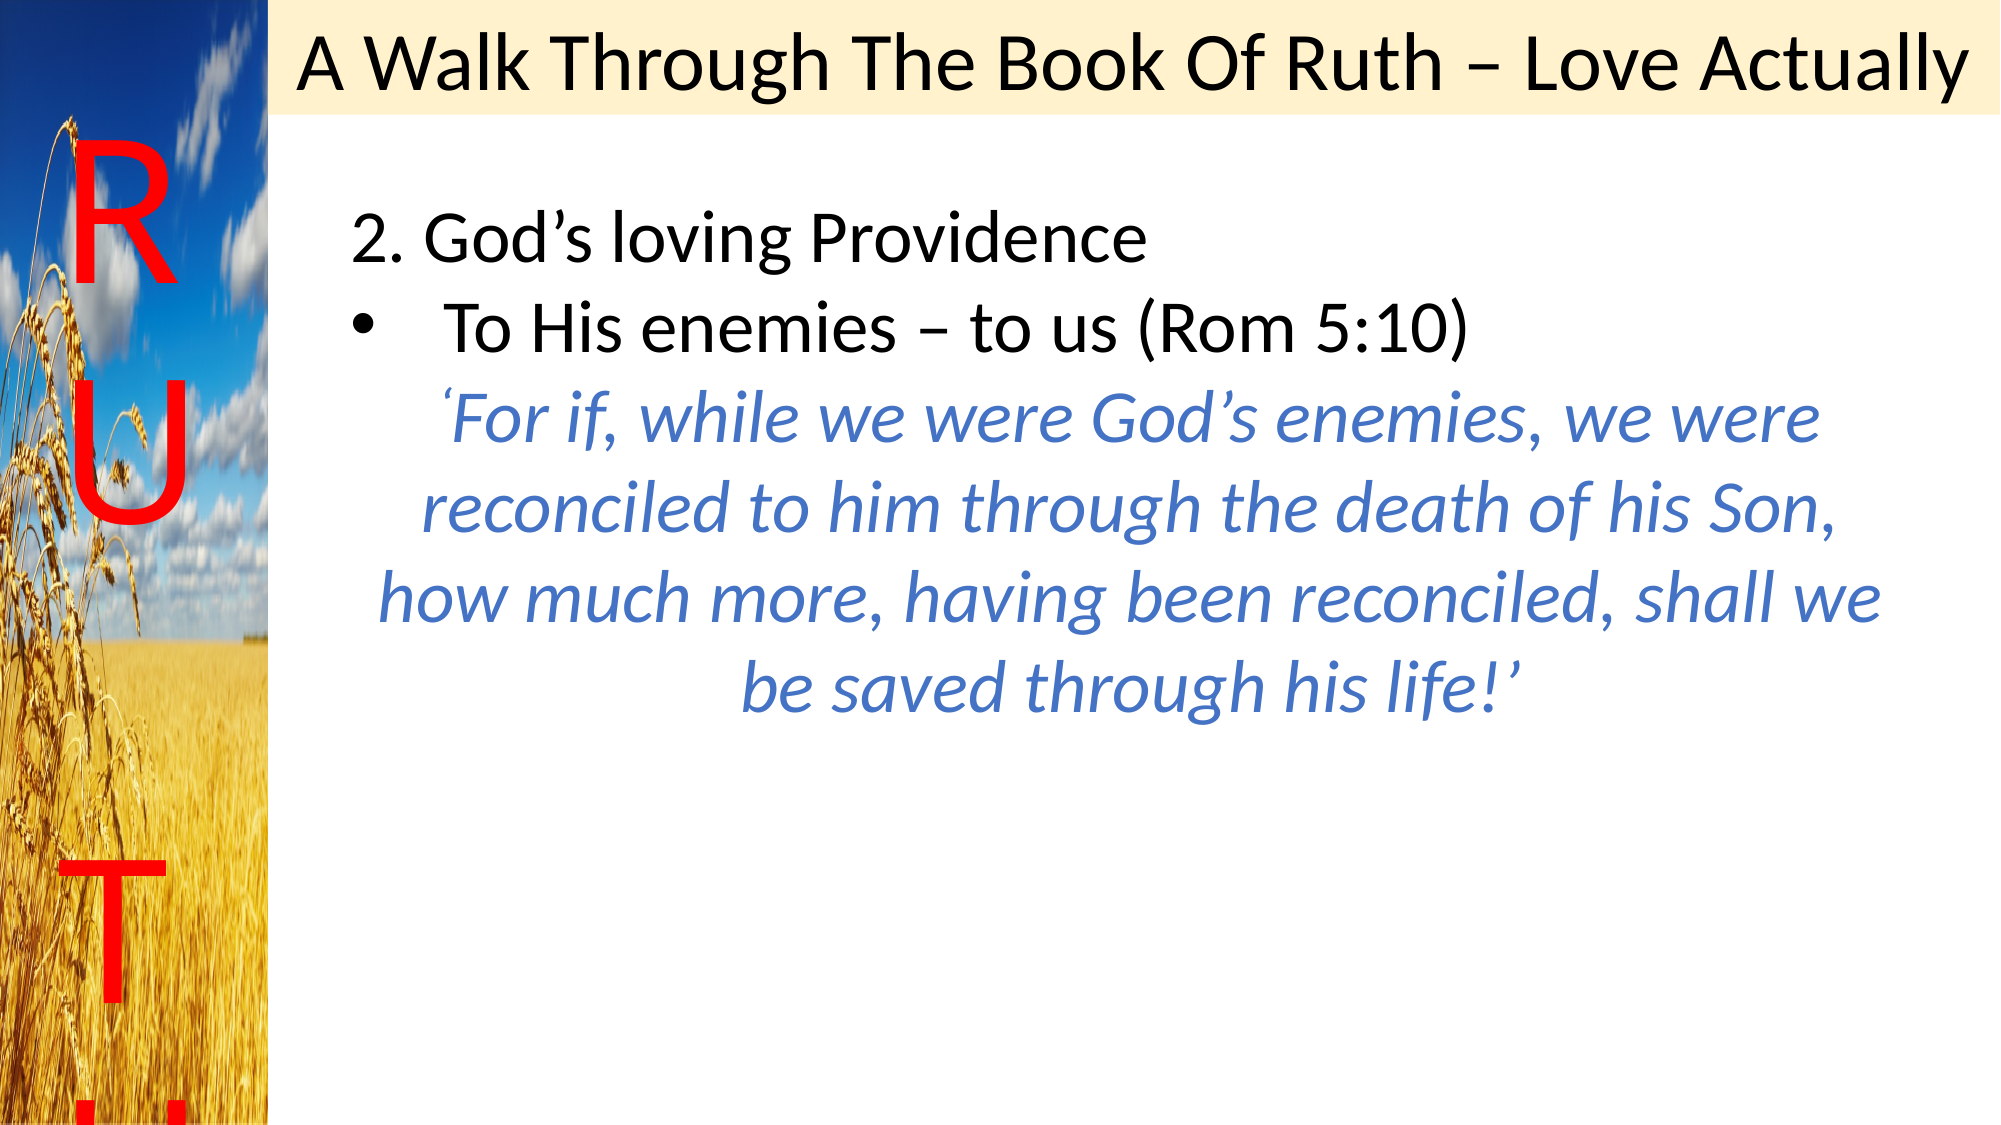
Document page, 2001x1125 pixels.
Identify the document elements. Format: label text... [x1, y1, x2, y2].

text_box A Walk Through The Book Of Ruth – Love Actually [268, 0, 2000, 115]
picture [0, 0, 268, 1125]
text_box 2. God’s loving Providence To His enemies – to us (Rom 5:10) ‘For if, while we were God’s enemies, we were reconciled to him through the death of his Son, how much more, having been reconciled, shall we be saved through his life!’ [335, 179, 1926, 735]
